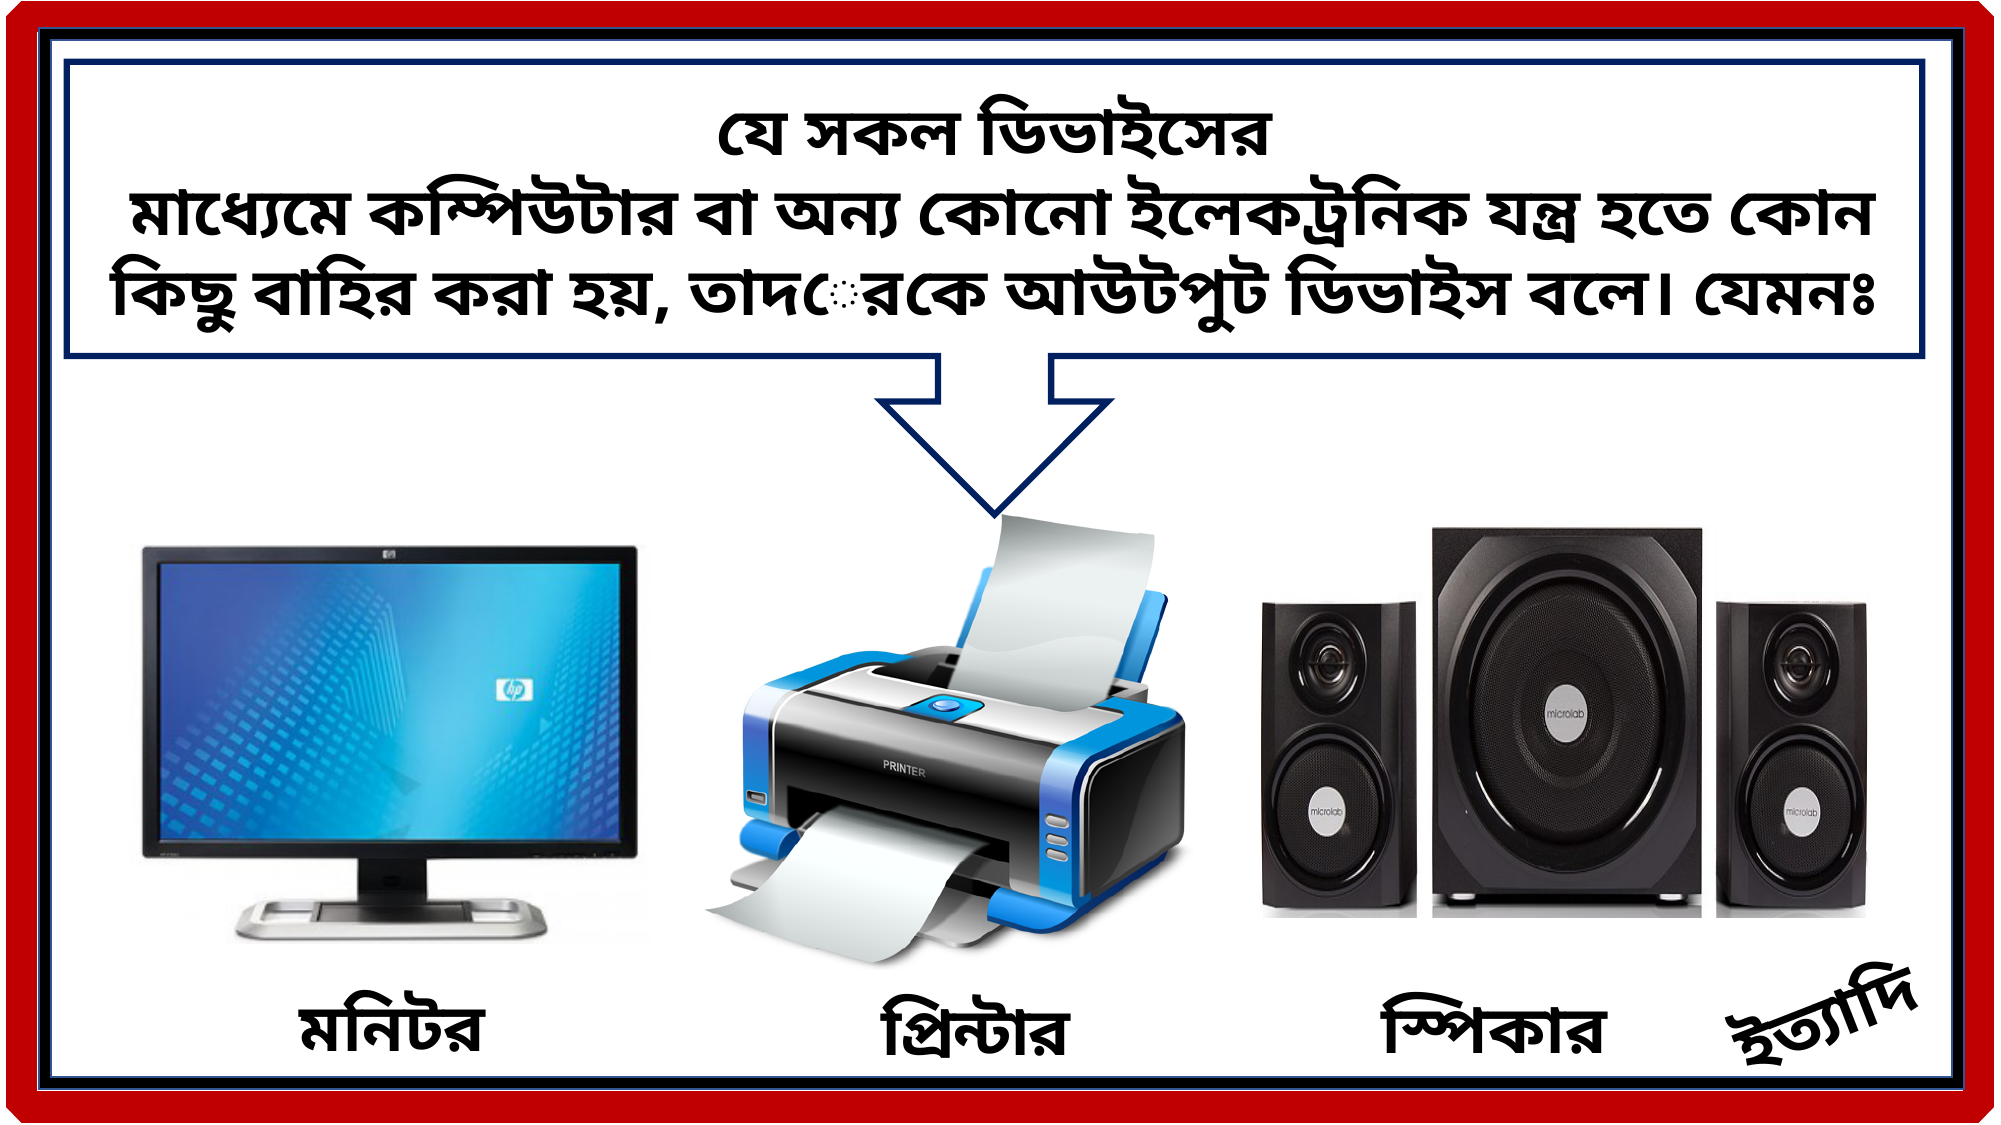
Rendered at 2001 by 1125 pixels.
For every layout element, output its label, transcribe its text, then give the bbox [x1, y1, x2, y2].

text_box স্পিকার [1294, 980, 1694, 1074]
text_box প্রিন্টার [782, 981, 1171, 1076]
picture [697, 505, 1195, 970]
text_box [21, 16, 1979, 1108]
picture [1260, 505, 1871, 918]
text_box [38, 27, 1965, 1090]
picture [129, 541, 652, 944]
text_box যে সকল ডিভাইসের মাধ্যেমে কম্পিউটার বা অন্য কোনো ইলেকট্রনিক যন্ত্র হতে কোন কিছু বাহির করা হয়, তাদেরকে আউটপুট ডিভাইস বলে। যেমনঃ [65, 60, 1924, 505]
text_box ইত্যাদি [1706, 931, 1945, 1076]
text_box মনিটর [198, 980, 587, 1070]
text_box ইত্যাদি [1737, 1090, 1766, 1100]
